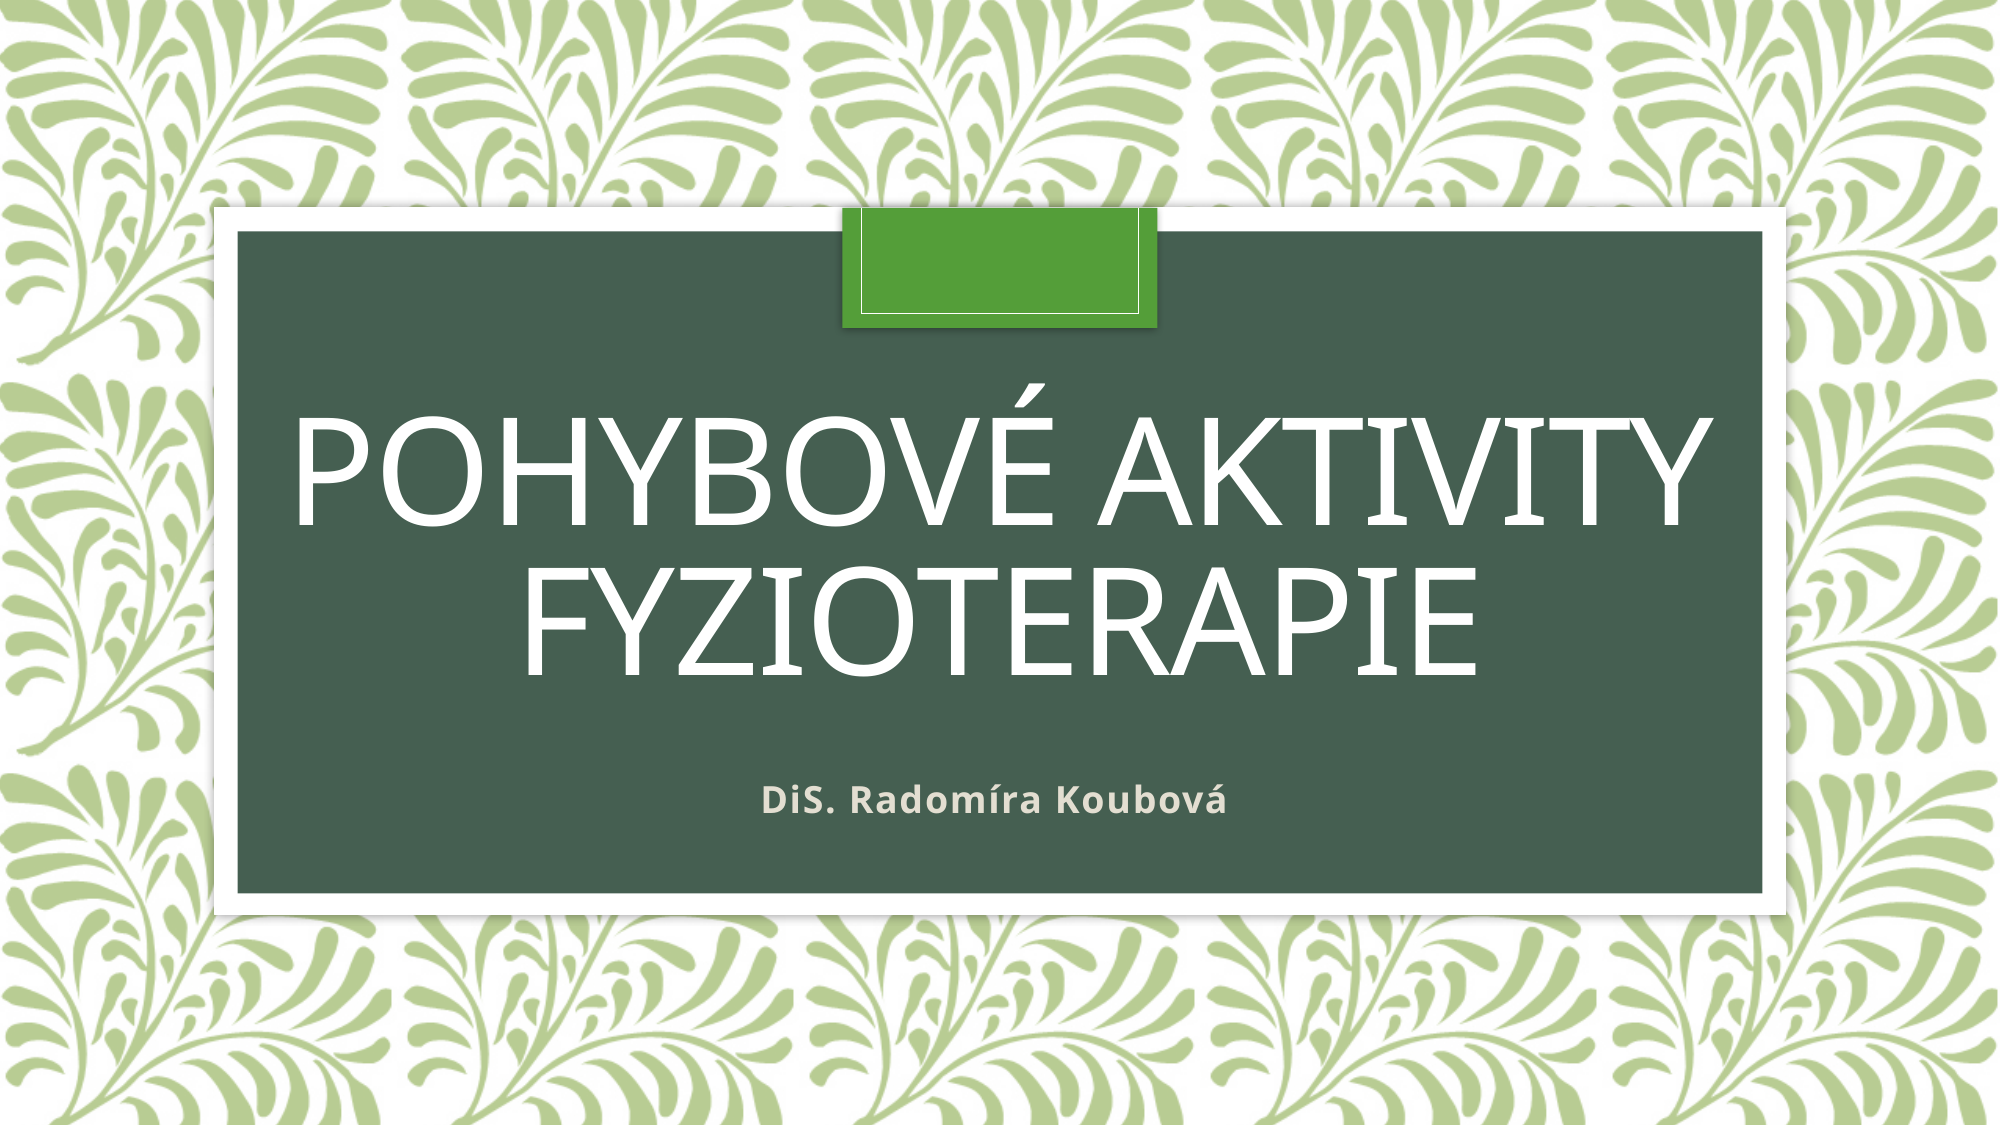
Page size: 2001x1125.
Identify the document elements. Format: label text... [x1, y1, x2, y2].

title Pohybové aktivity FYZIOTERAPIE [256, 343, 1744, 768]
subtitle DiS. Radomíra Koubová [256, 768, 1745, 844]
